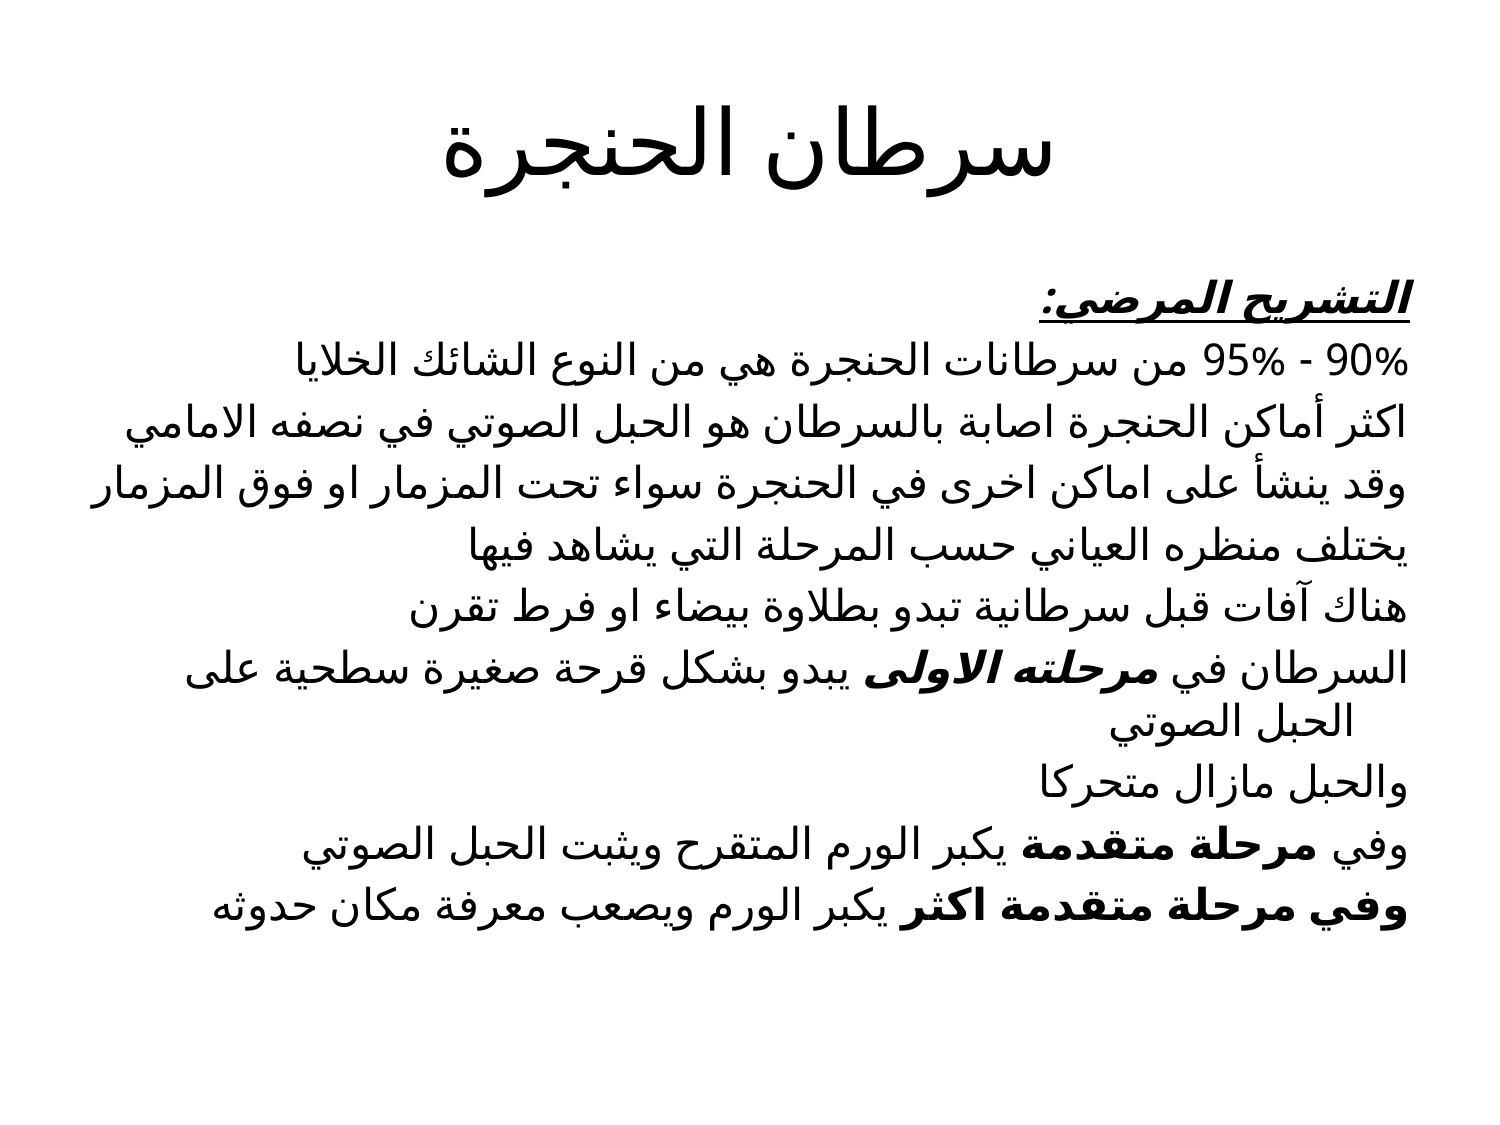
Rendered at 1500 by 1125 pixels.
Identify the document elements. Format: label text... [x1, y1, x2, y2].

list التشريح المرضي: 90% - 95% من سرطانات الحنجرة هي من النوع الشائك الخلايا اكثر أماكن الحنجرة اصابة بالسرطان هو الحبل الصوتي في نصفه الامامي وقد ينشأ على اماكن اخرى في الحنجرة سواء تحت المزمار او فوق المزمار يختلف منظره العياني حسب المرحلة التي يشاهد فيها هناك آفات قبل سرطانية تبدو بطلاوة بيضاء او فرط تقرن السرطان في مرحلته الاولى يبدو بشكل قرحة صغيرة سطحية على الحبل الصوتي والحبل مازال متحركا وفي مرحلة متقدمة يكبر الورم المتقرح ويثبت الحبل الصوتي وفي مرحلة متقدمة اكثر يكبر الورم ويصعب معرفة مكان حدوثه [75, 262, 1425, 1005]
title سرطان الحنجرة [75, 45, 1425, 233]
